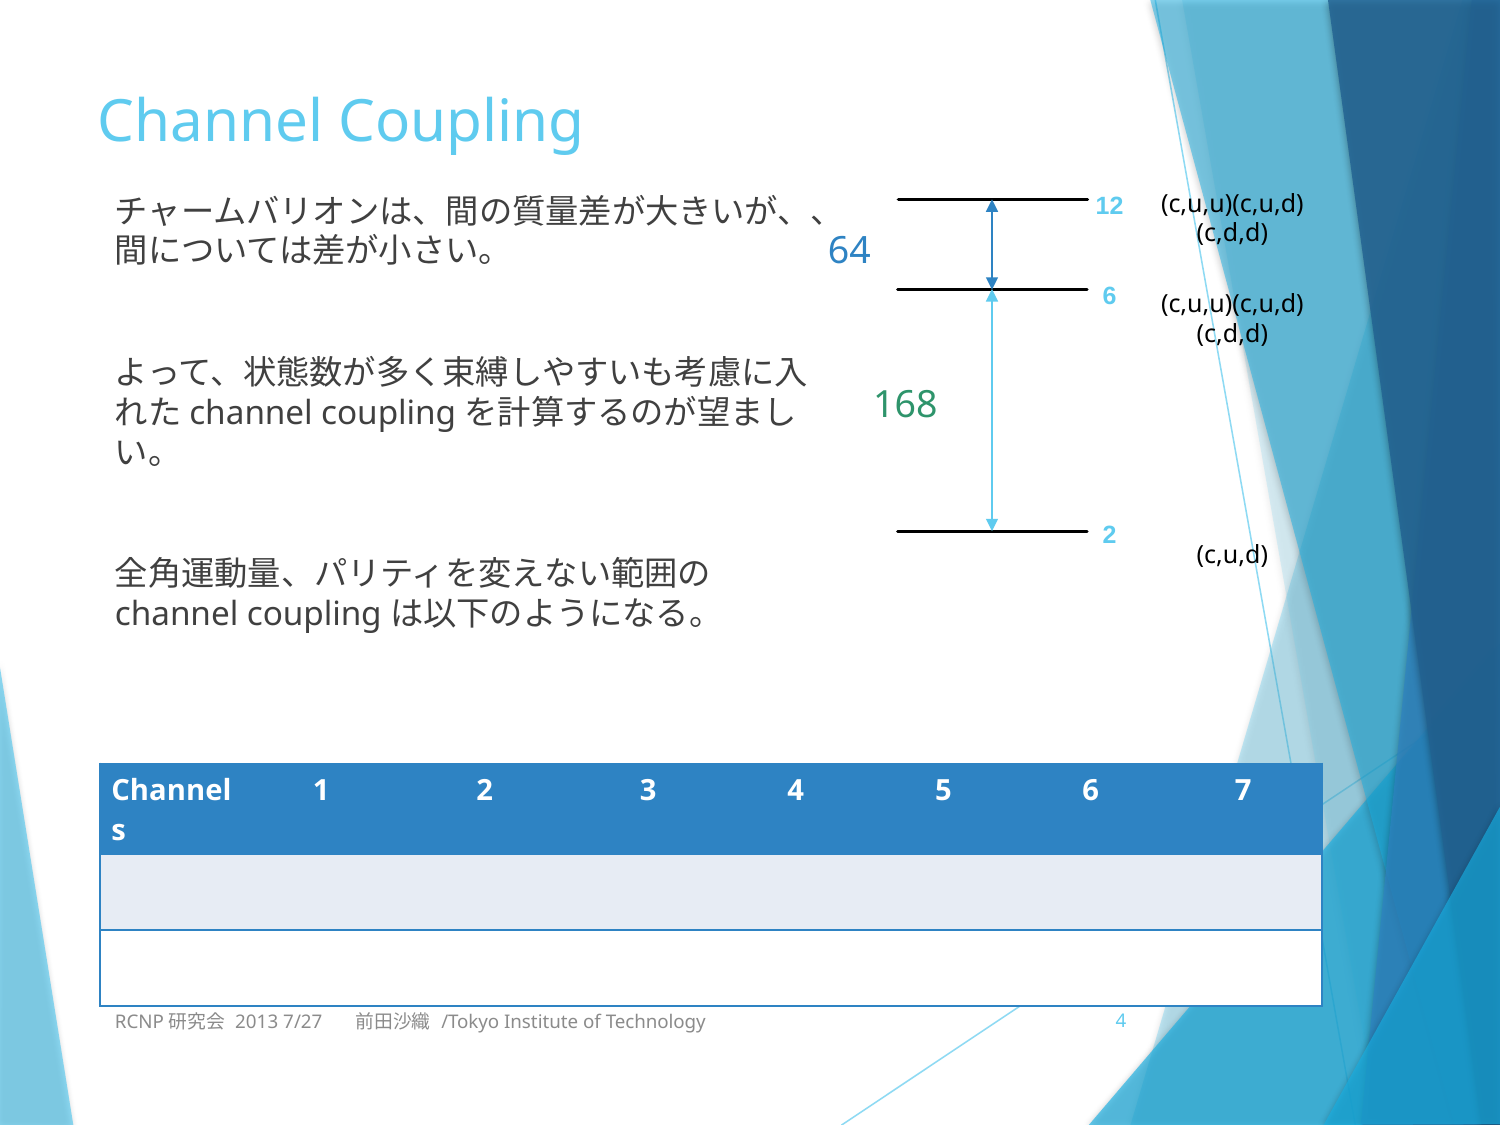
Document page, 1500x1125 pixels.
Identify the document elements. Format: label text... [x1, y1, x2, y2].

footer RCNP研究会 2013 7/27 前田沙織 /Tokyo Institute of Technology [99, 1007, 859, 1051]
slide_number 4 [1057, 991, 1142, 1051]
title Channel Coupling [82, 75, 721, 159]
text_box 12 6 2 [1080, 182, 1149, 557]
